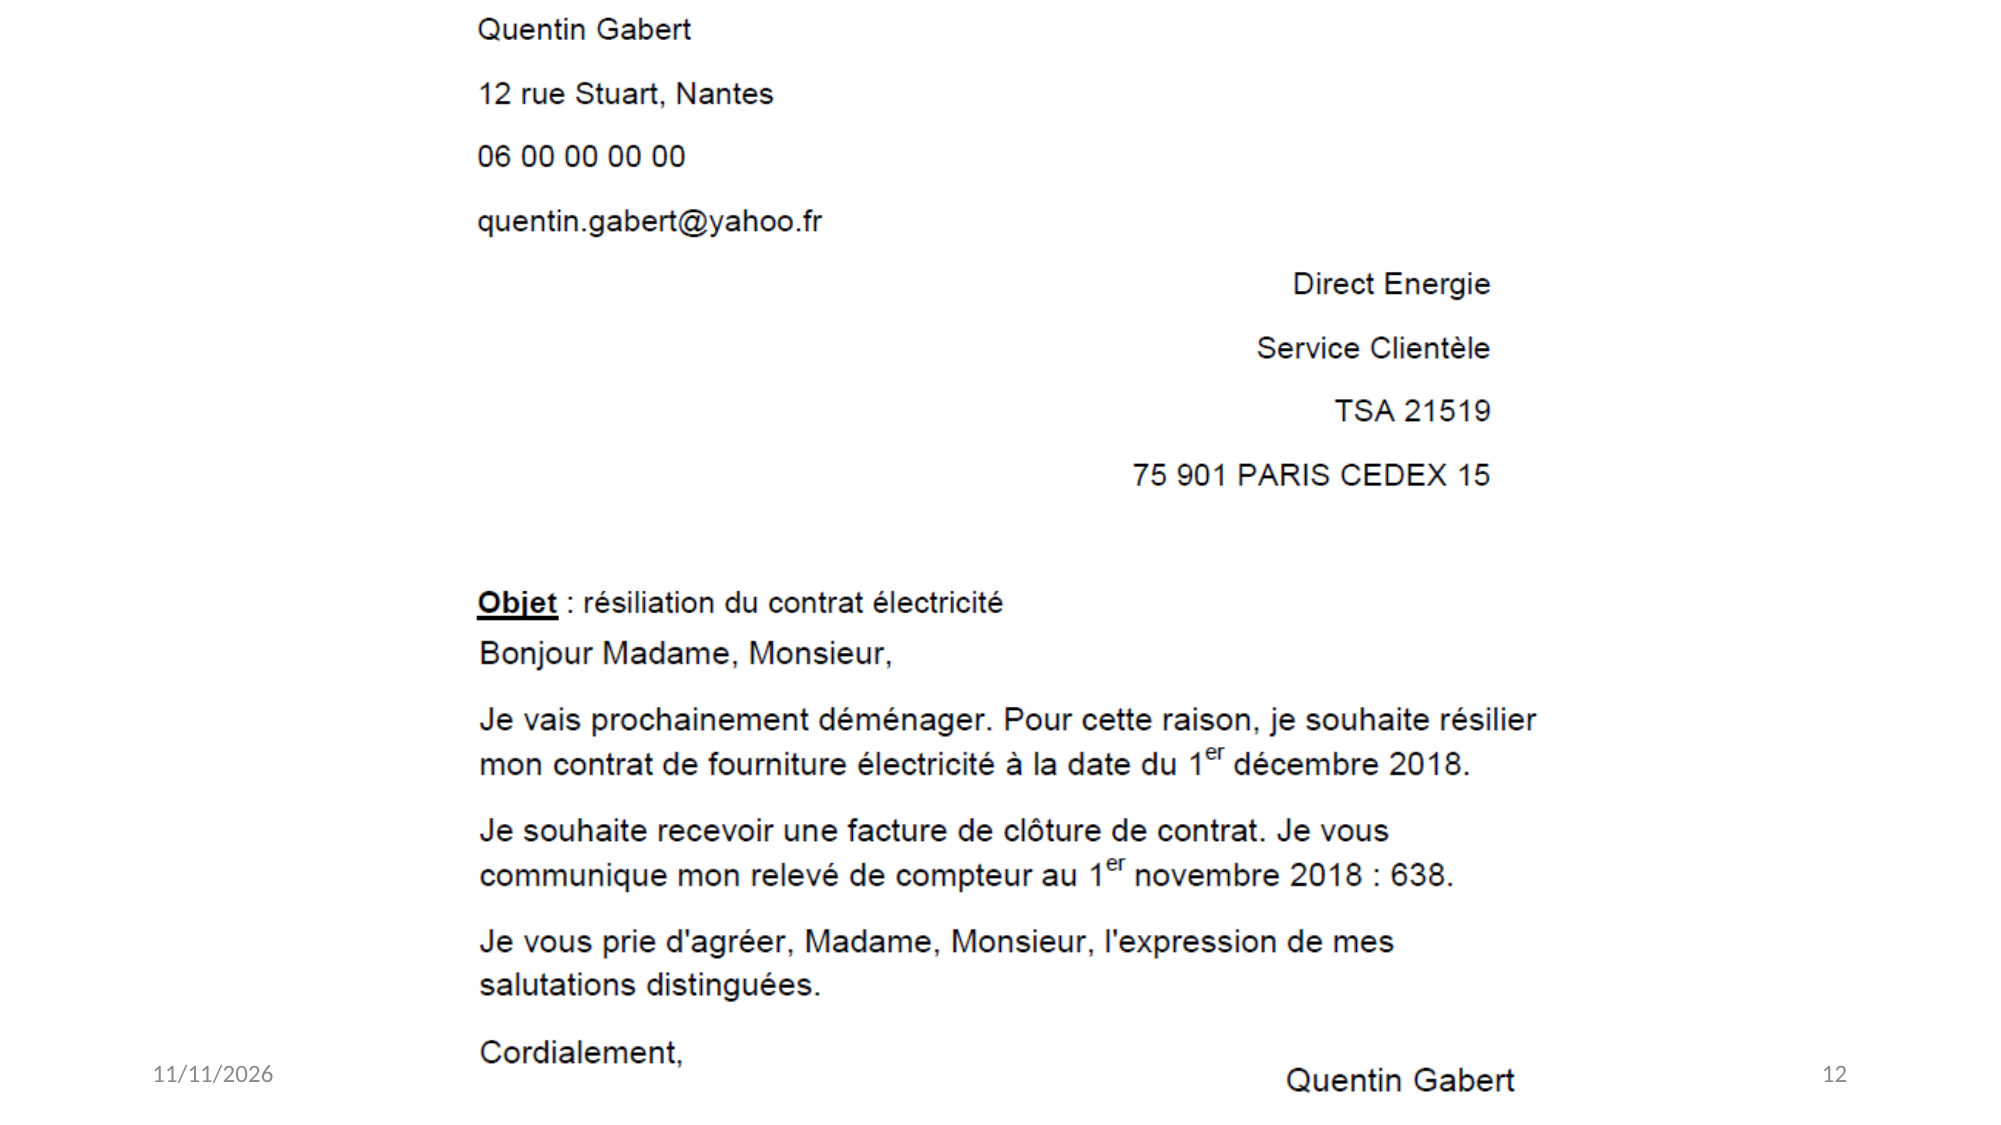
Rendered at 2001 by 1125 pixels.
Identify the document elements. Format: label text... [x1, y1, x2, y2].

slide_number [137, 1042, 439, 1103]
picture [439, 0, 1621, 1125]
slide_number 12 [1582, 1042, 1863, 1103]
